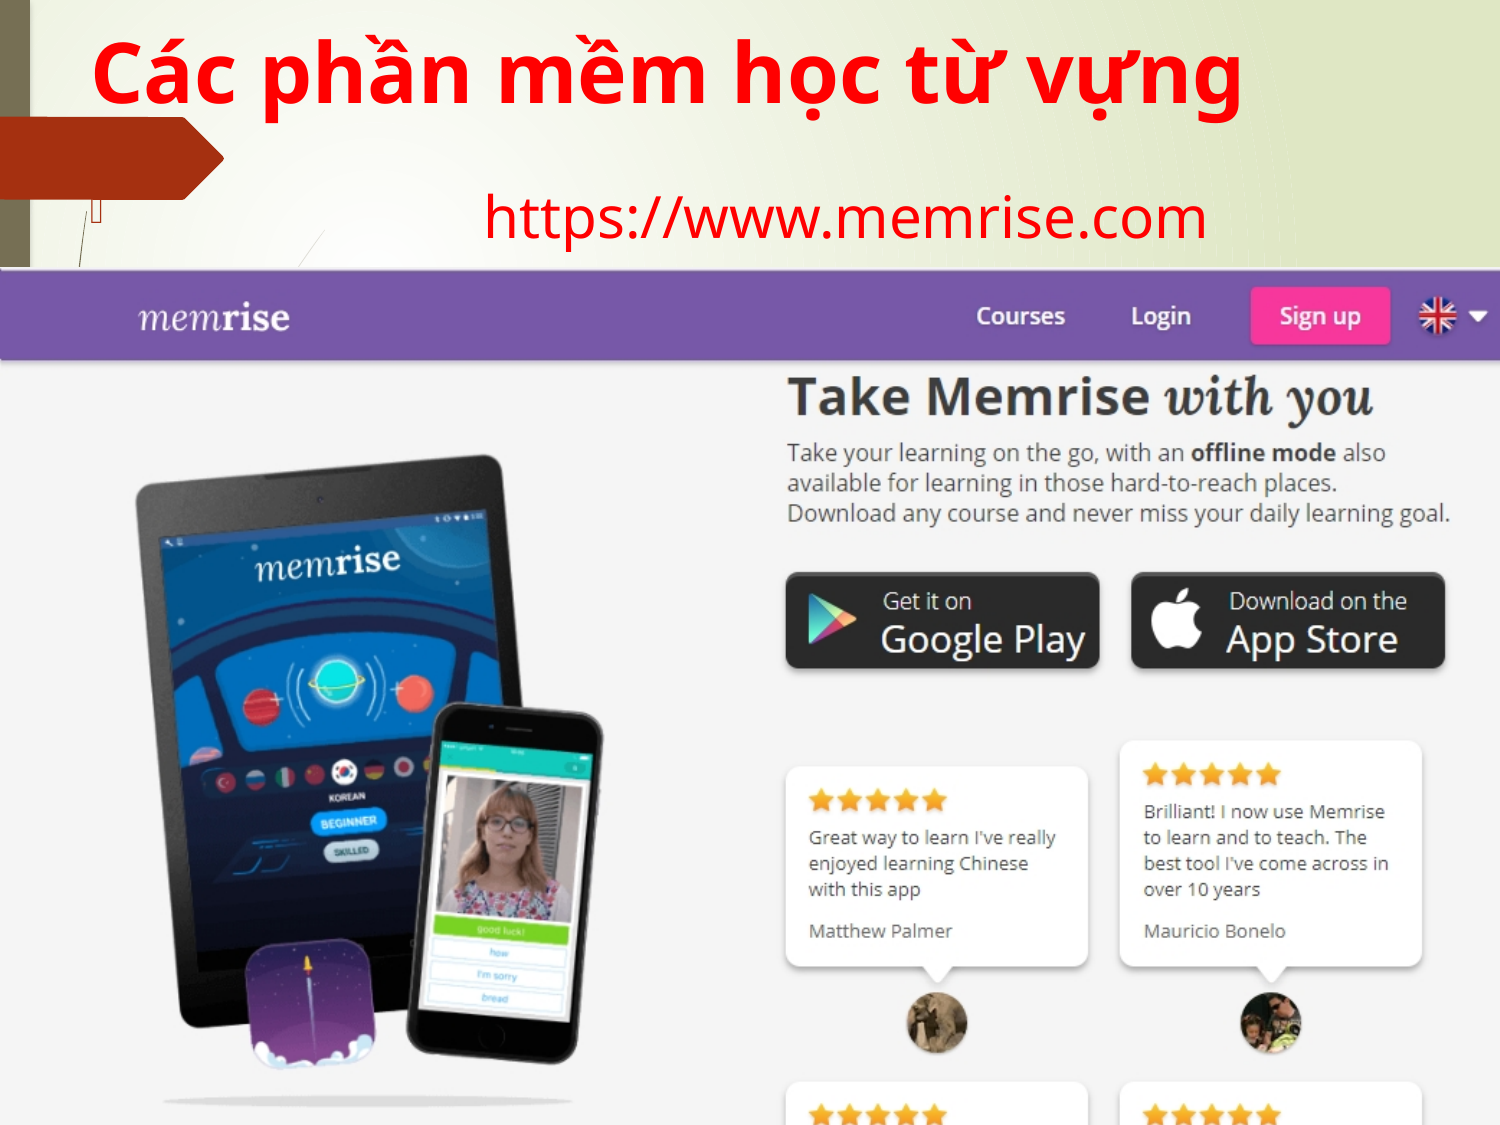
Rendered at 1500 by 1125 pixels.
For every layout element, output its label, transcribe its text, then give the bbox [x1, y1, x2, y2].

title Các phần mềm học từ vựng [75, 11, 1425, 172]
list https://www.memrise.com [75, 172, 1425, 266]
picture [0, 266, 1500, 1125]
